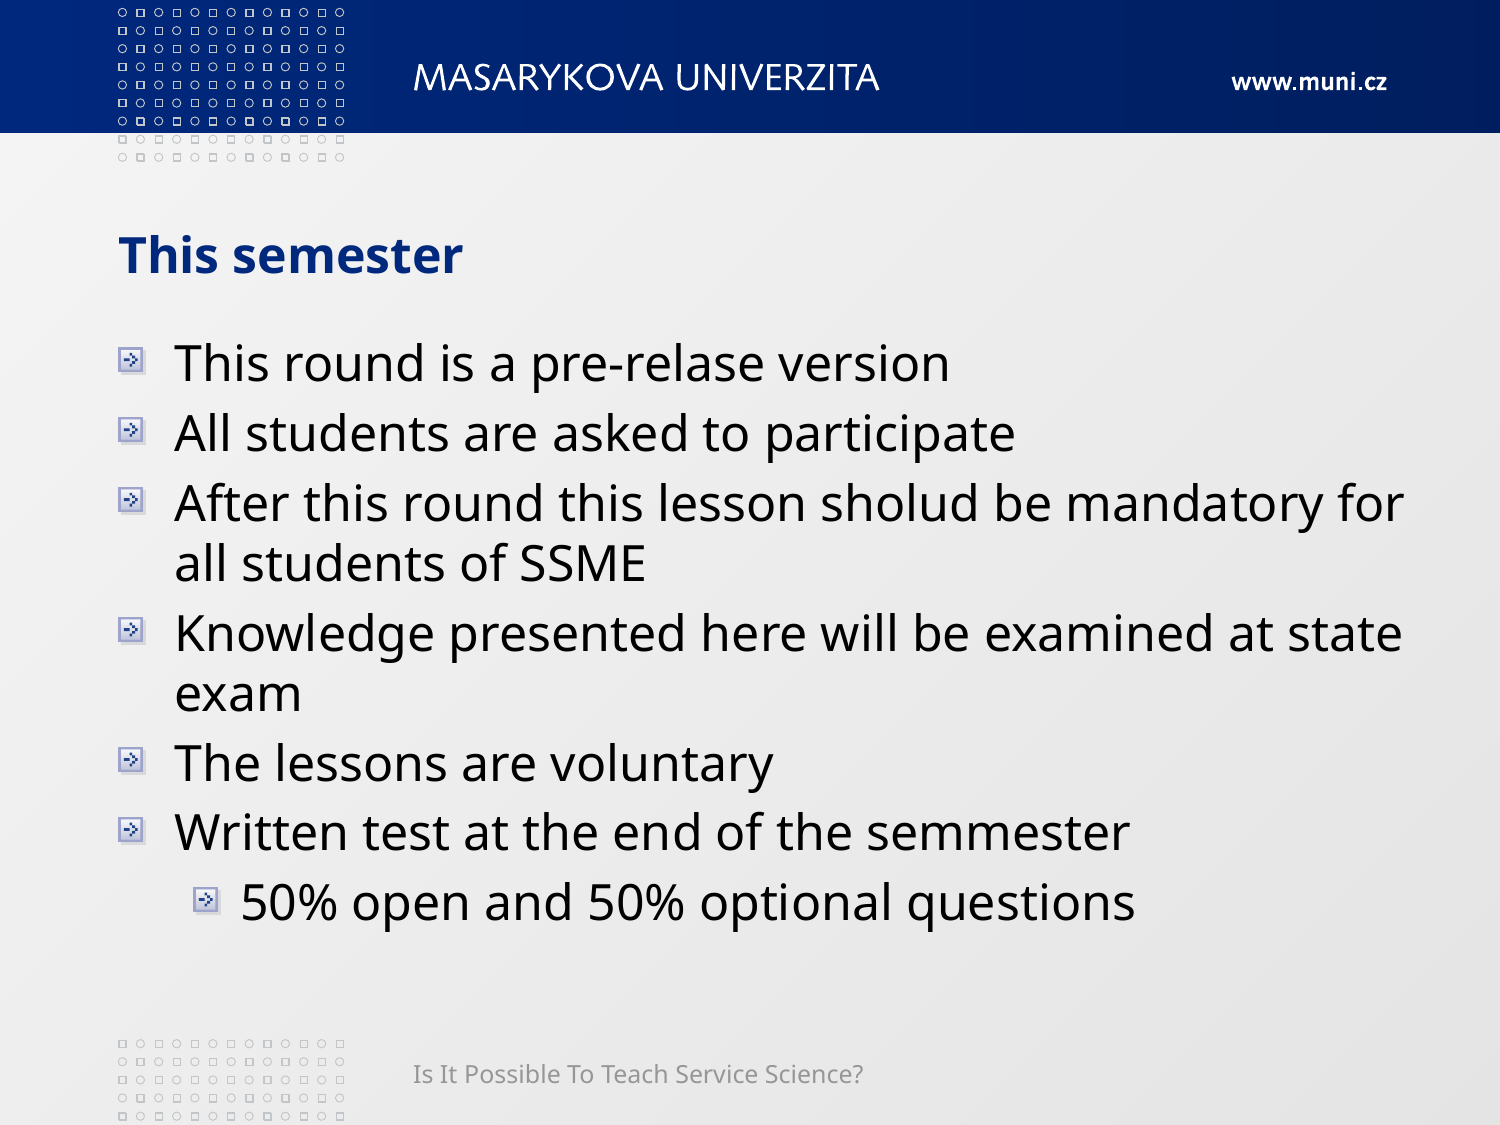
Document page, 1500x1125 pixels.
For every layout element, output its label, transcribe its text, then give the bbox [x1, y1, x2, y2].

footer Is It Possible To Teach Service Science? [412, 1024, 1075, 1101]
list This round is a pre-relase version All students are asked to participate After this round this lesson sholud be mandatory for all students of SSME Knowledge presented here will be examined at state exam The lessons are voluntary Written test at the end of the semmester 50% open and 50% optional questions [118, 331, 1469, 1006]
title This semester [118, 184, 1403, 291]
